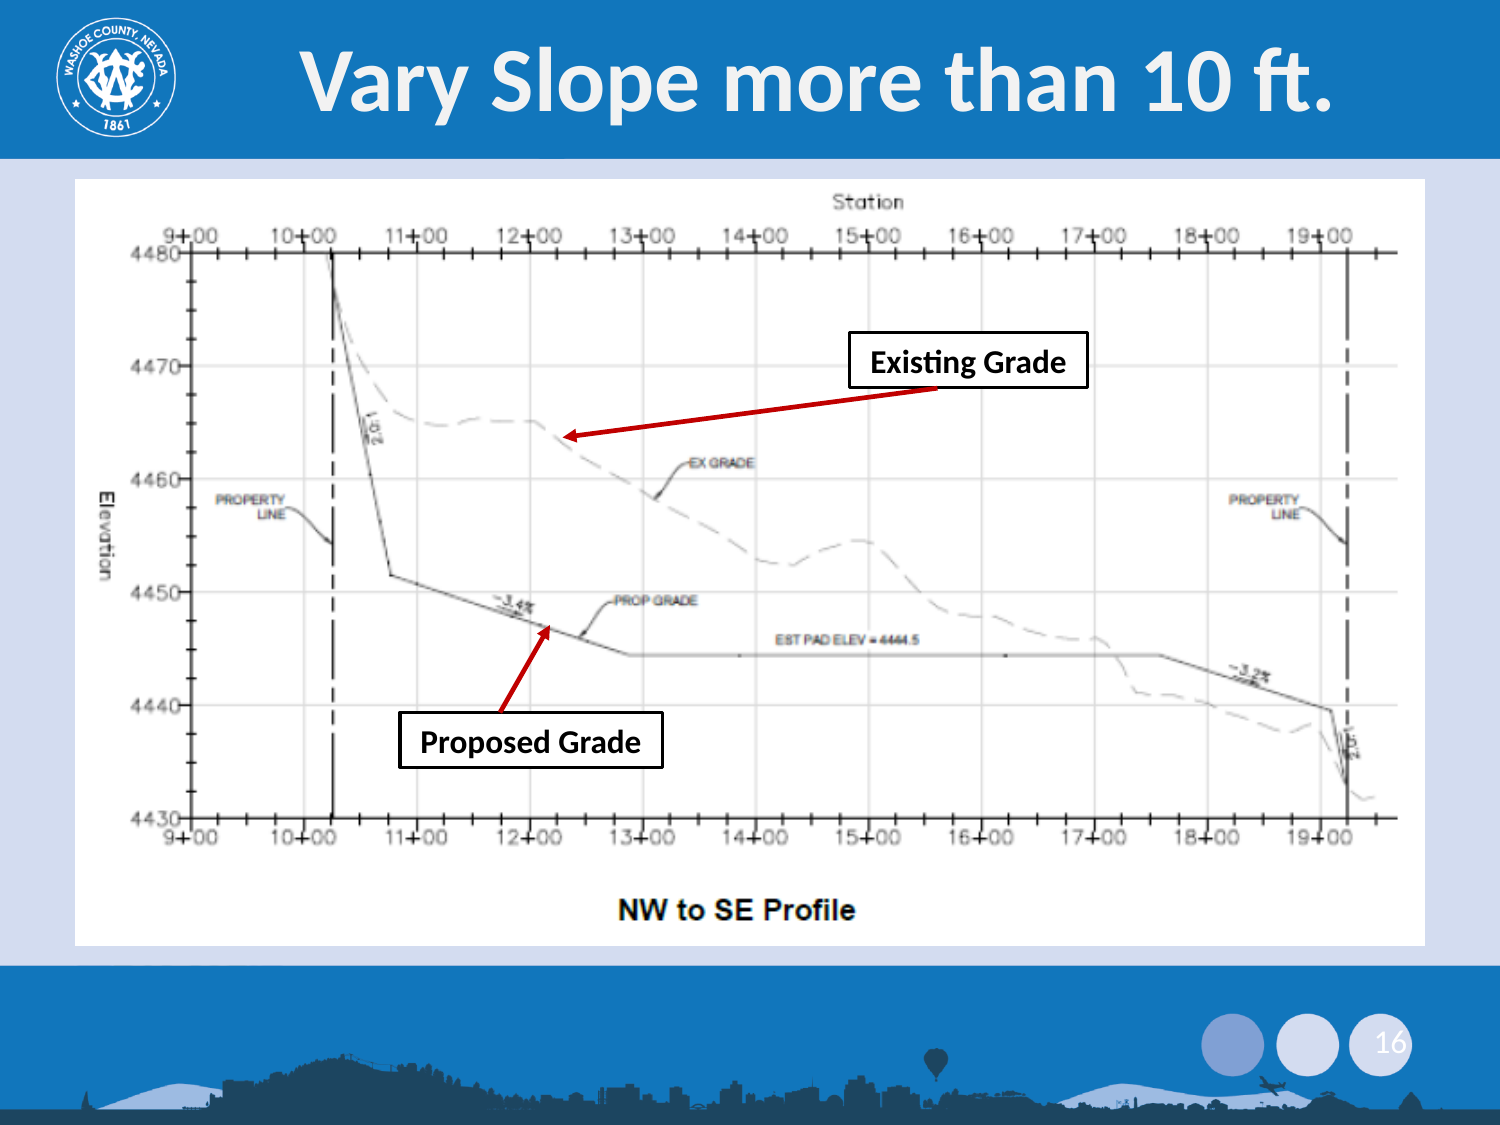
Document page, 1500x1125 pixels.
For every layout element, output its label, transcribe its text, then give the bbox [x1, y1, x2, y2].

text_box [499, 624, 551, 713]
picture [0, 0, 1500, 1125]
title Vary Slope more than 10 ft. [200, 12, 1438, 143]
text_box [562, 387, 938, 438]
